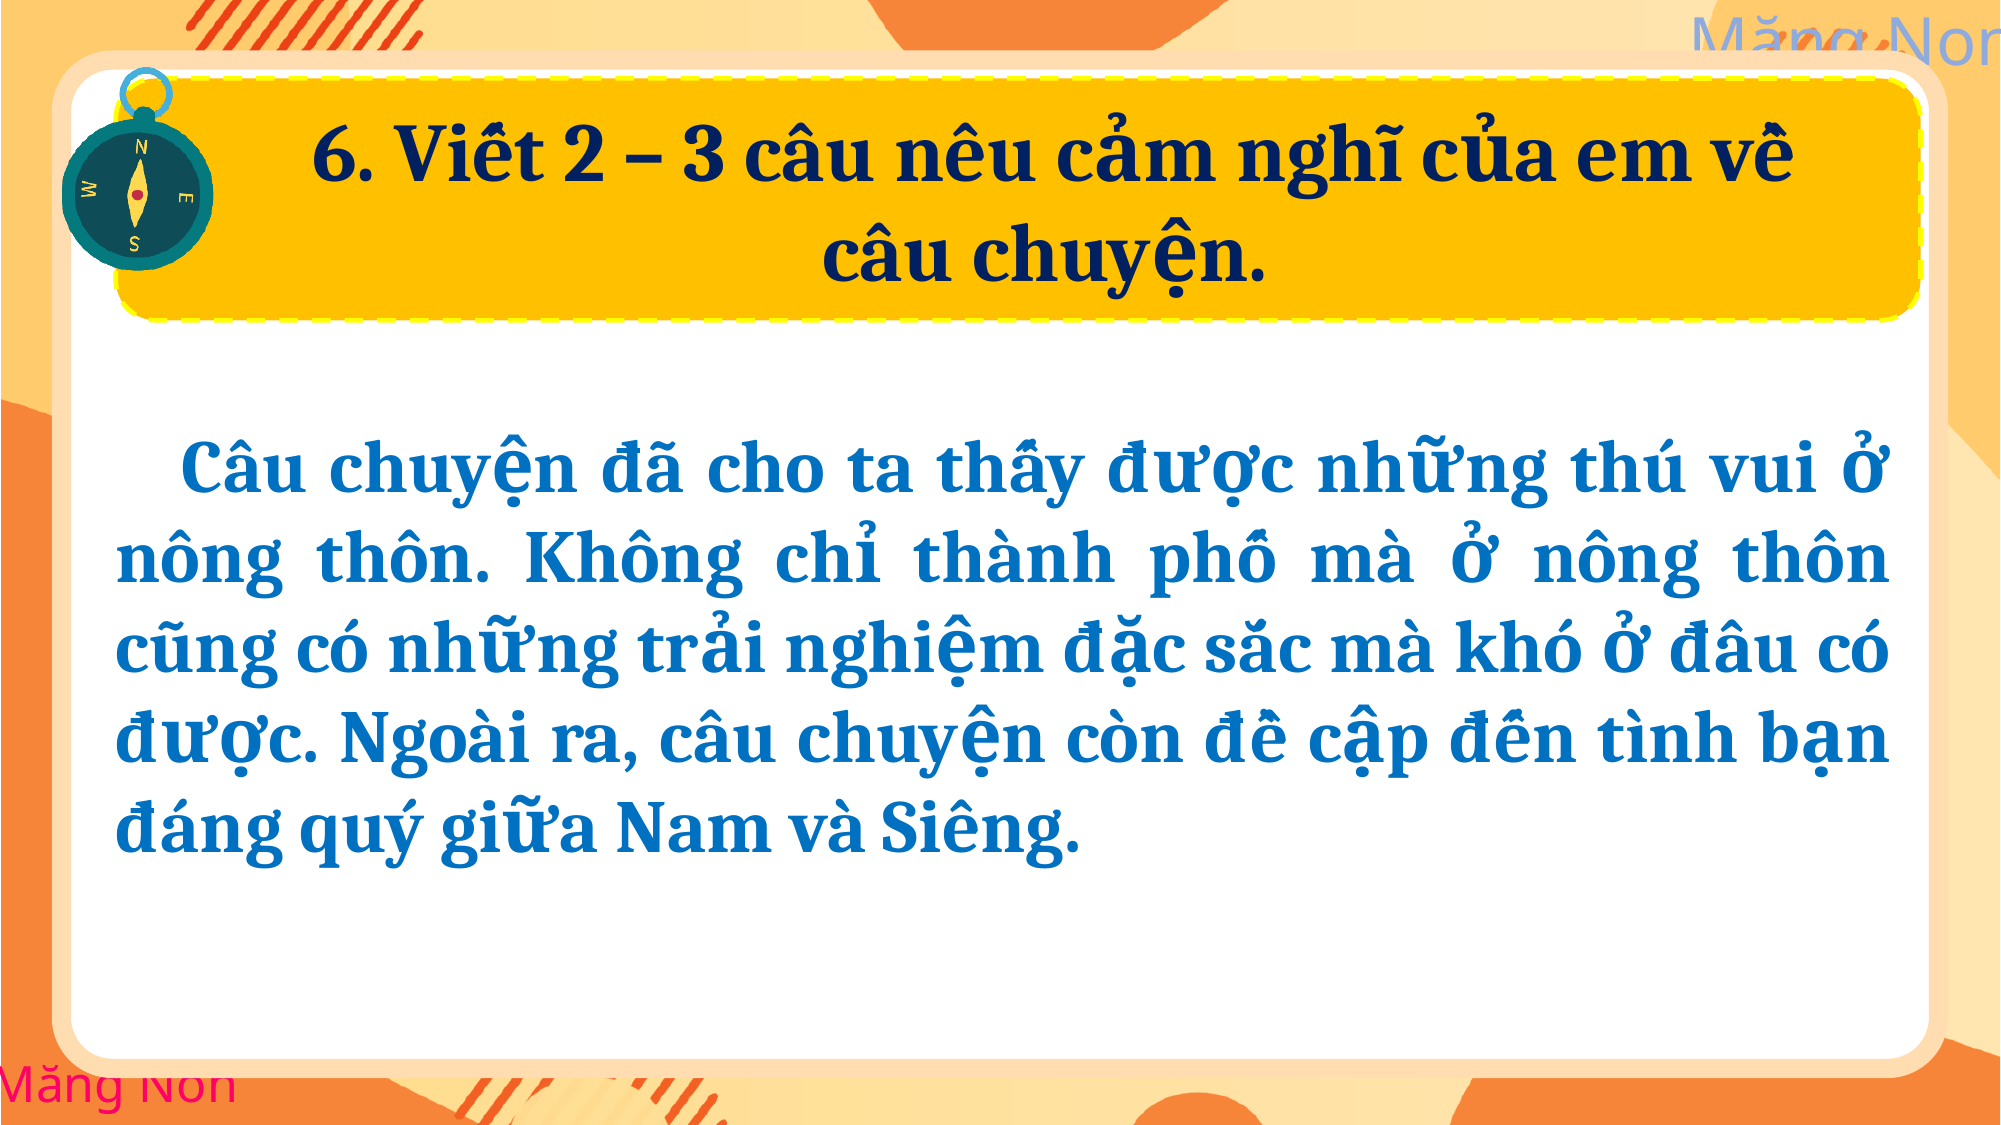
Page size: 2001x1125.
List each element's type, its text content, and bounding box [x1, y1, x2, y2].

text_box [46, 37, 1921, 321]
text_box Câu chuyện đã cho ta thấy được những thú vui ở nông thôn. Không chỉ thành phố mà ở nông thôn cũng có những trải nghiệm đặc sắc mà khó ở đâu có được. Ngoài ra, câu chuyện còn đề cập đến tình bạn đáng quý giữa Nam và Siêng. [100, 410, 1906, 876]
picture [0, 0, 2001, 1125]
